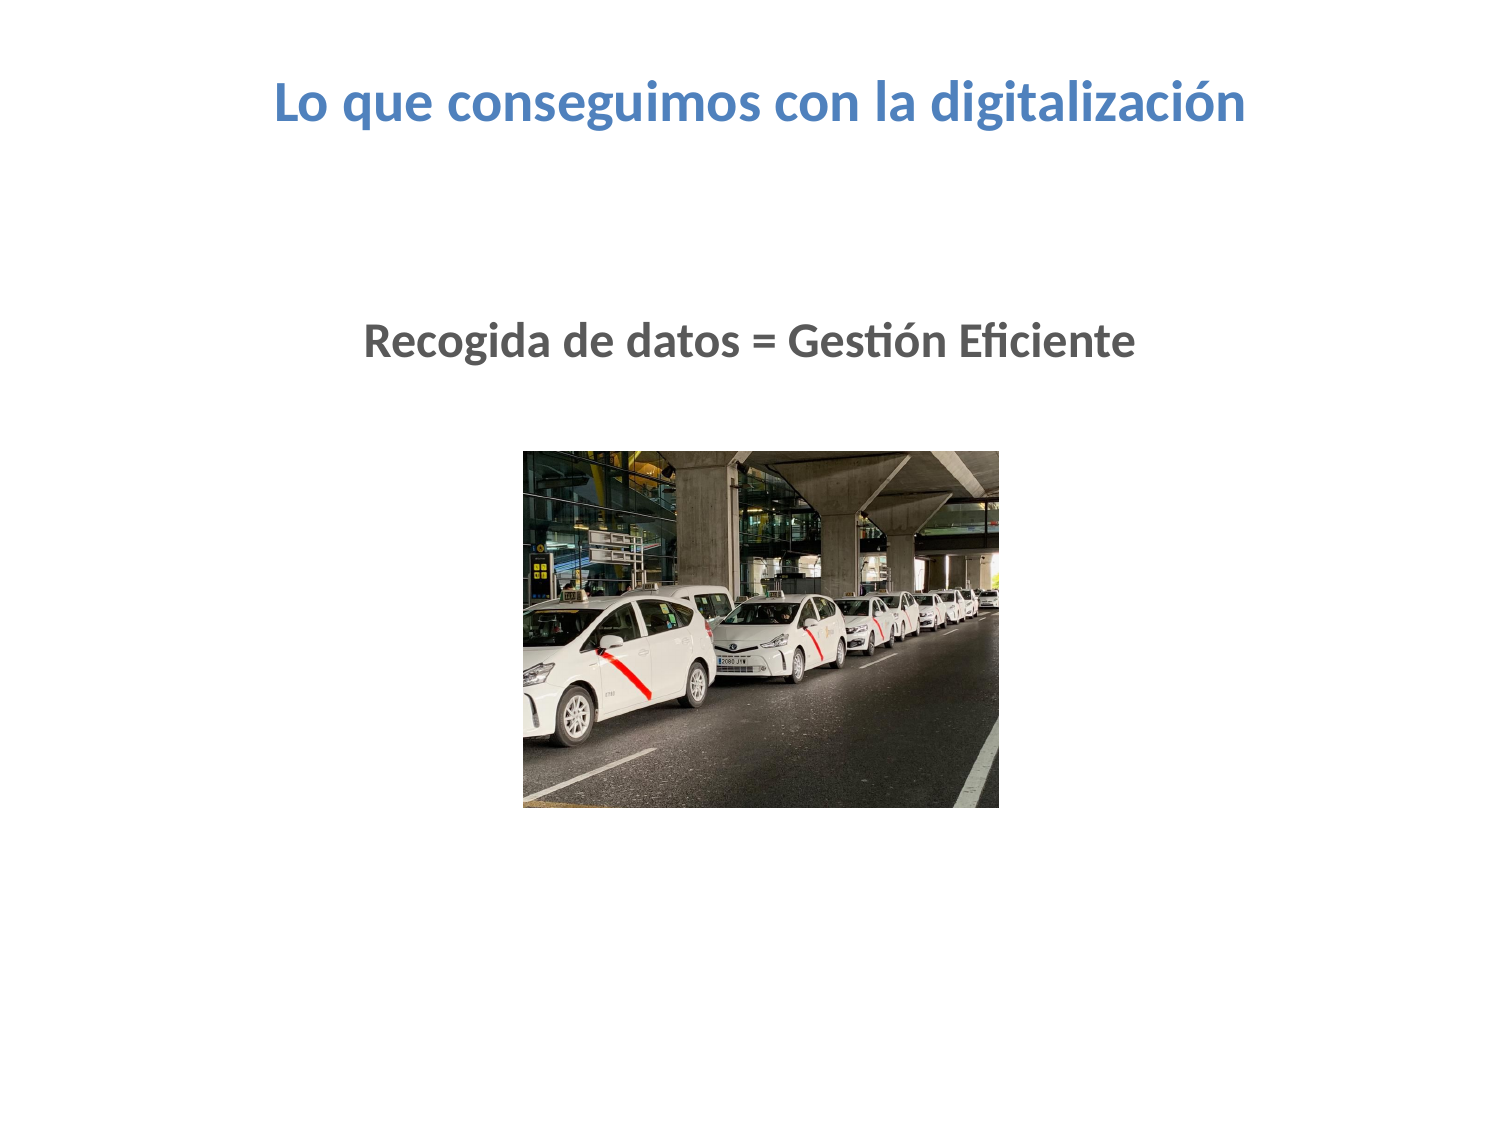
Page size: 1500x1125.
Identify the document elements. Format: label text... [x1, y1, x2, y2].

picture [523, 451, 999, 808]
text_box Lo que conseguimos con la digitalización [74, 4, 1447, 192]
text_box Recogida de datos = Gestión Eficiente [280, 299, 1220, 808]
